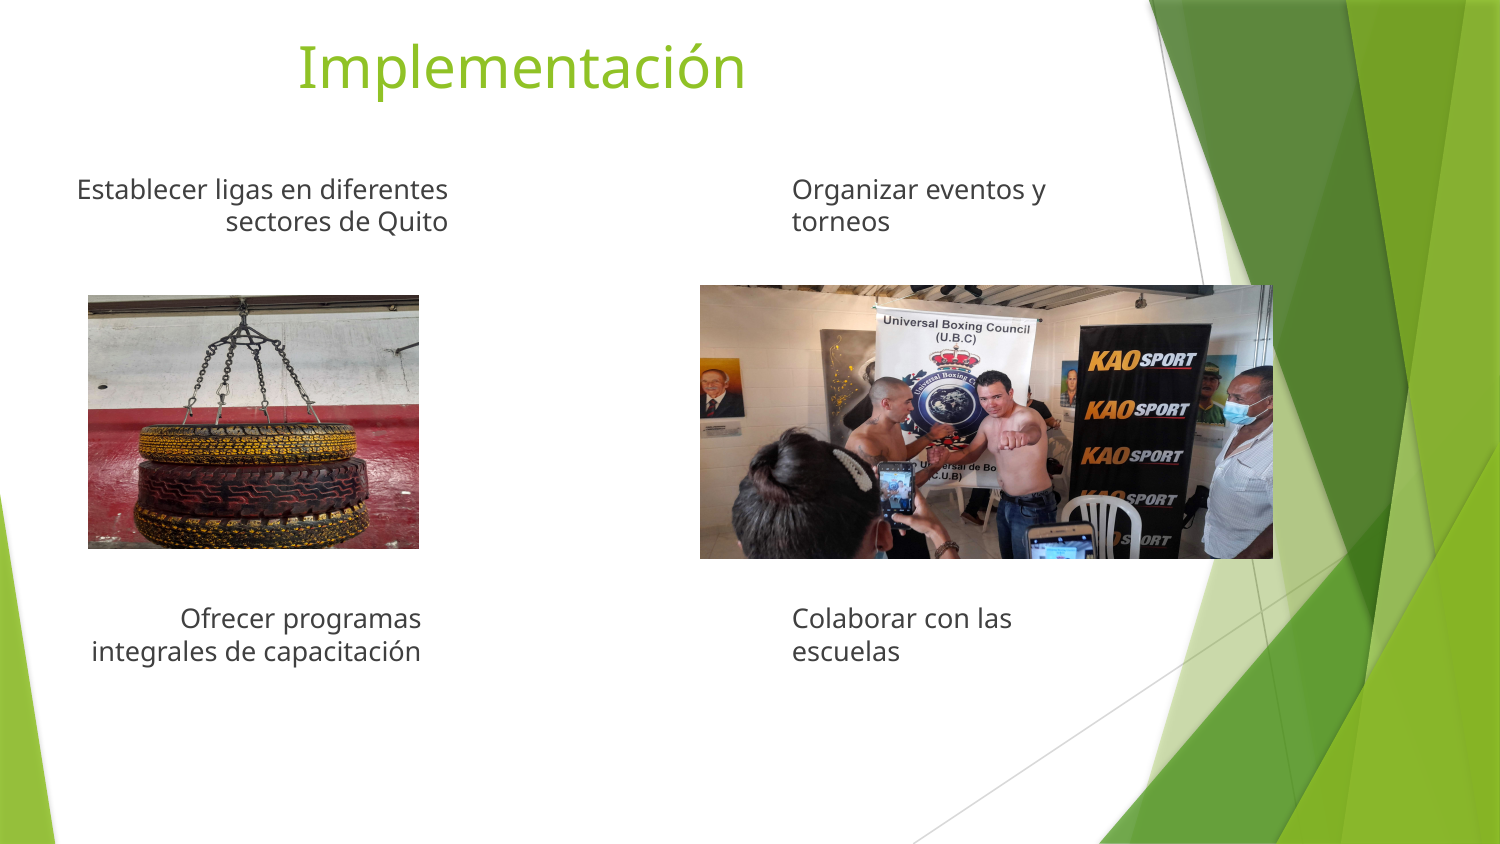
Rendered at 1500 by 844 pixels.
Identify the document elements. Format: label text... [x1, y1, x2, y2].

picture [700, 284, 1273, 559]
subtitle Organizar eventos y torneos [776, 157, 1151, 284]
picture [87, 294, 420, 549]
subtitle Colaborar con las escuelas [776, 586, 1138, 786]
subtitle Ofrecer programas integrales de capacitación [75, 586, 437, 787]
title Implementación [0, 30, 1070, 100]
subtitle Establecer ligas en diferentes sectores de Quito [43, 157, 464, 357]
